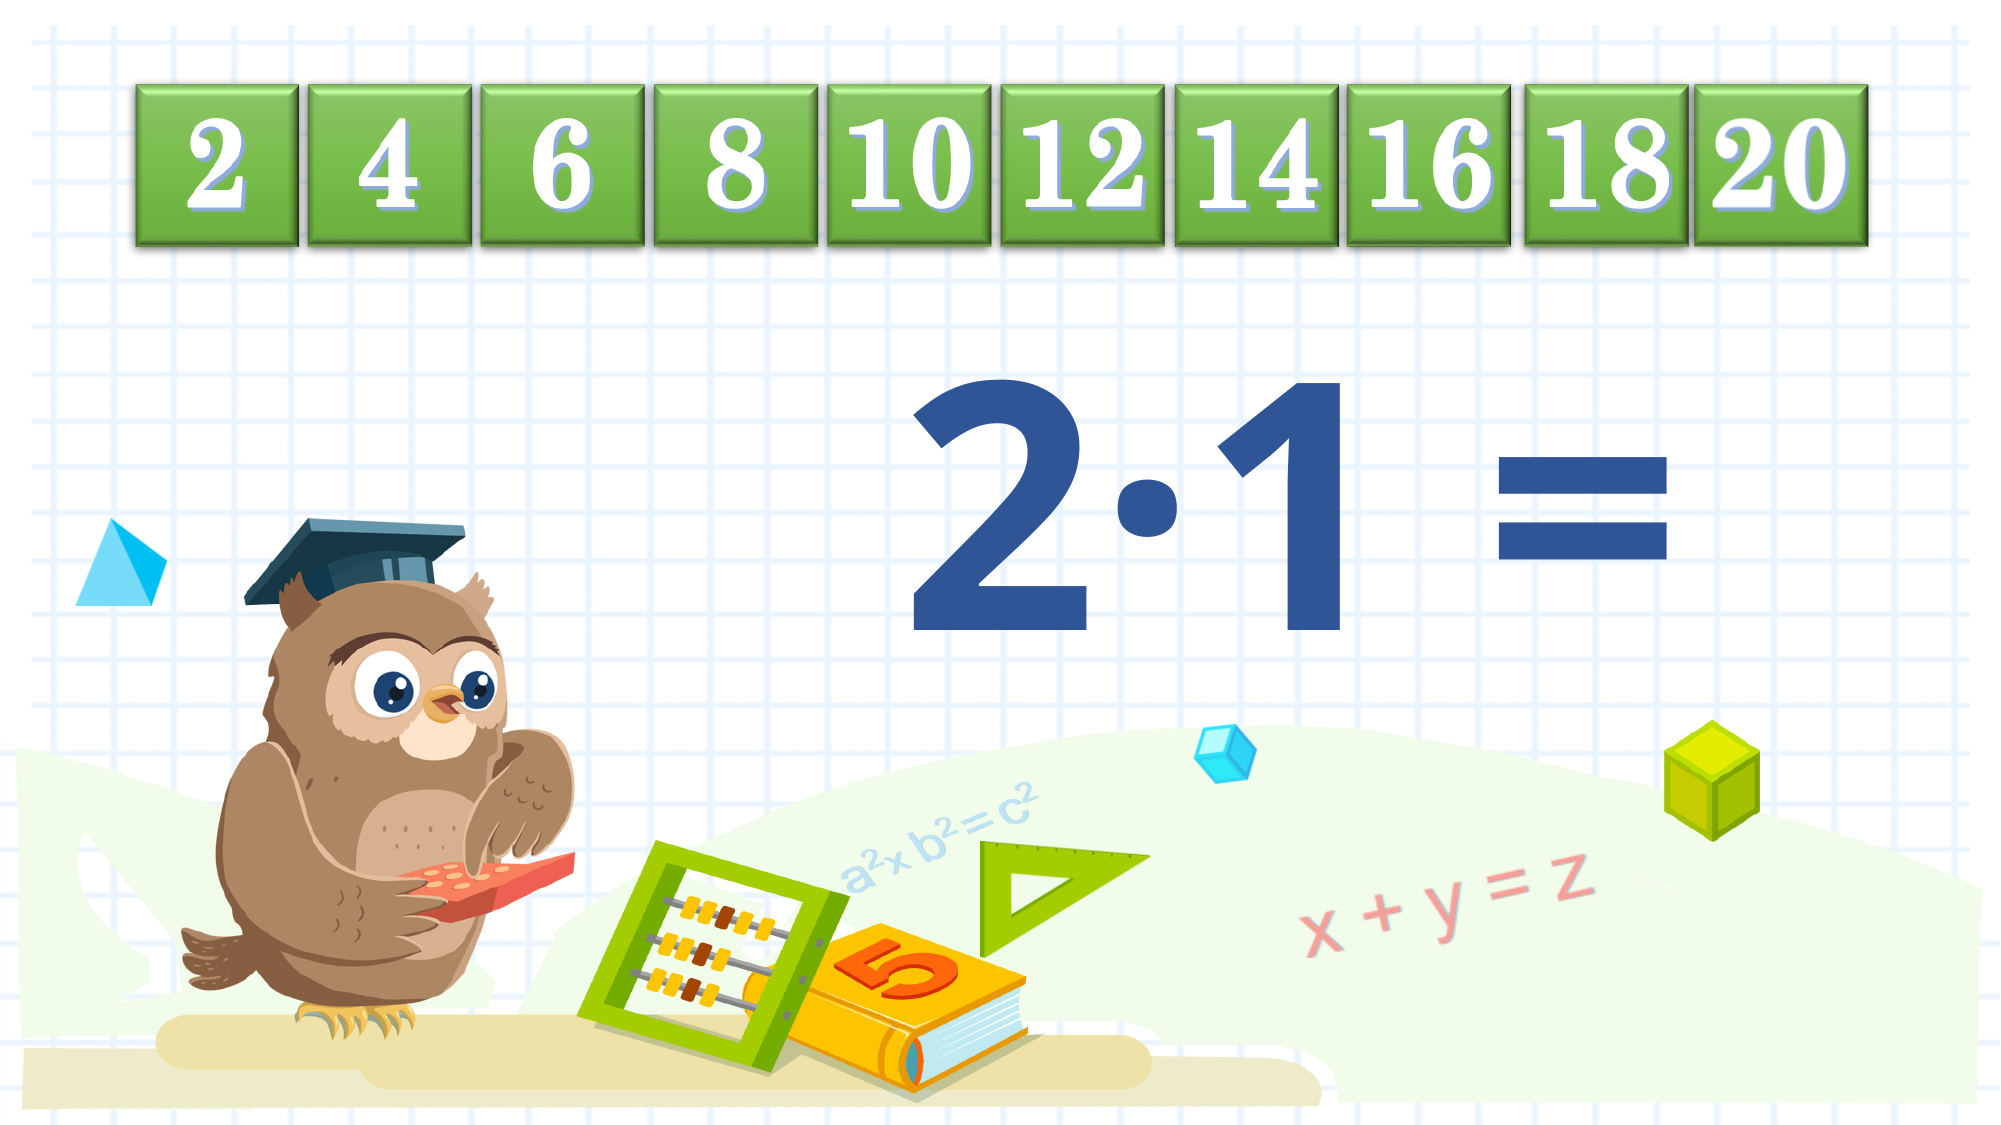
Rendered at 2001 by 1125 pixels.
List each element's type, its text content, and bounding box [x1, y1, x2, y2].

text_box [1000, 84, 1165, 248]
text_box [1174, 84, 1339, 248]
text_box [135, 84, 299, 248]
text_box [1694, 84, 1869, 247]
title 2·1 = [740, 366, 1843, 670]
text_box [480, 84, 645, 248]
text_box [1346, 84, 1511, 248]
text_box [827, 84, 992, 248]
text_box [1524, 84, 1689, 248]
text_box [653, 84, 819, 248]
text_box [307, 84, 473, 248]
picture [0, 0, 2001, 1125]
